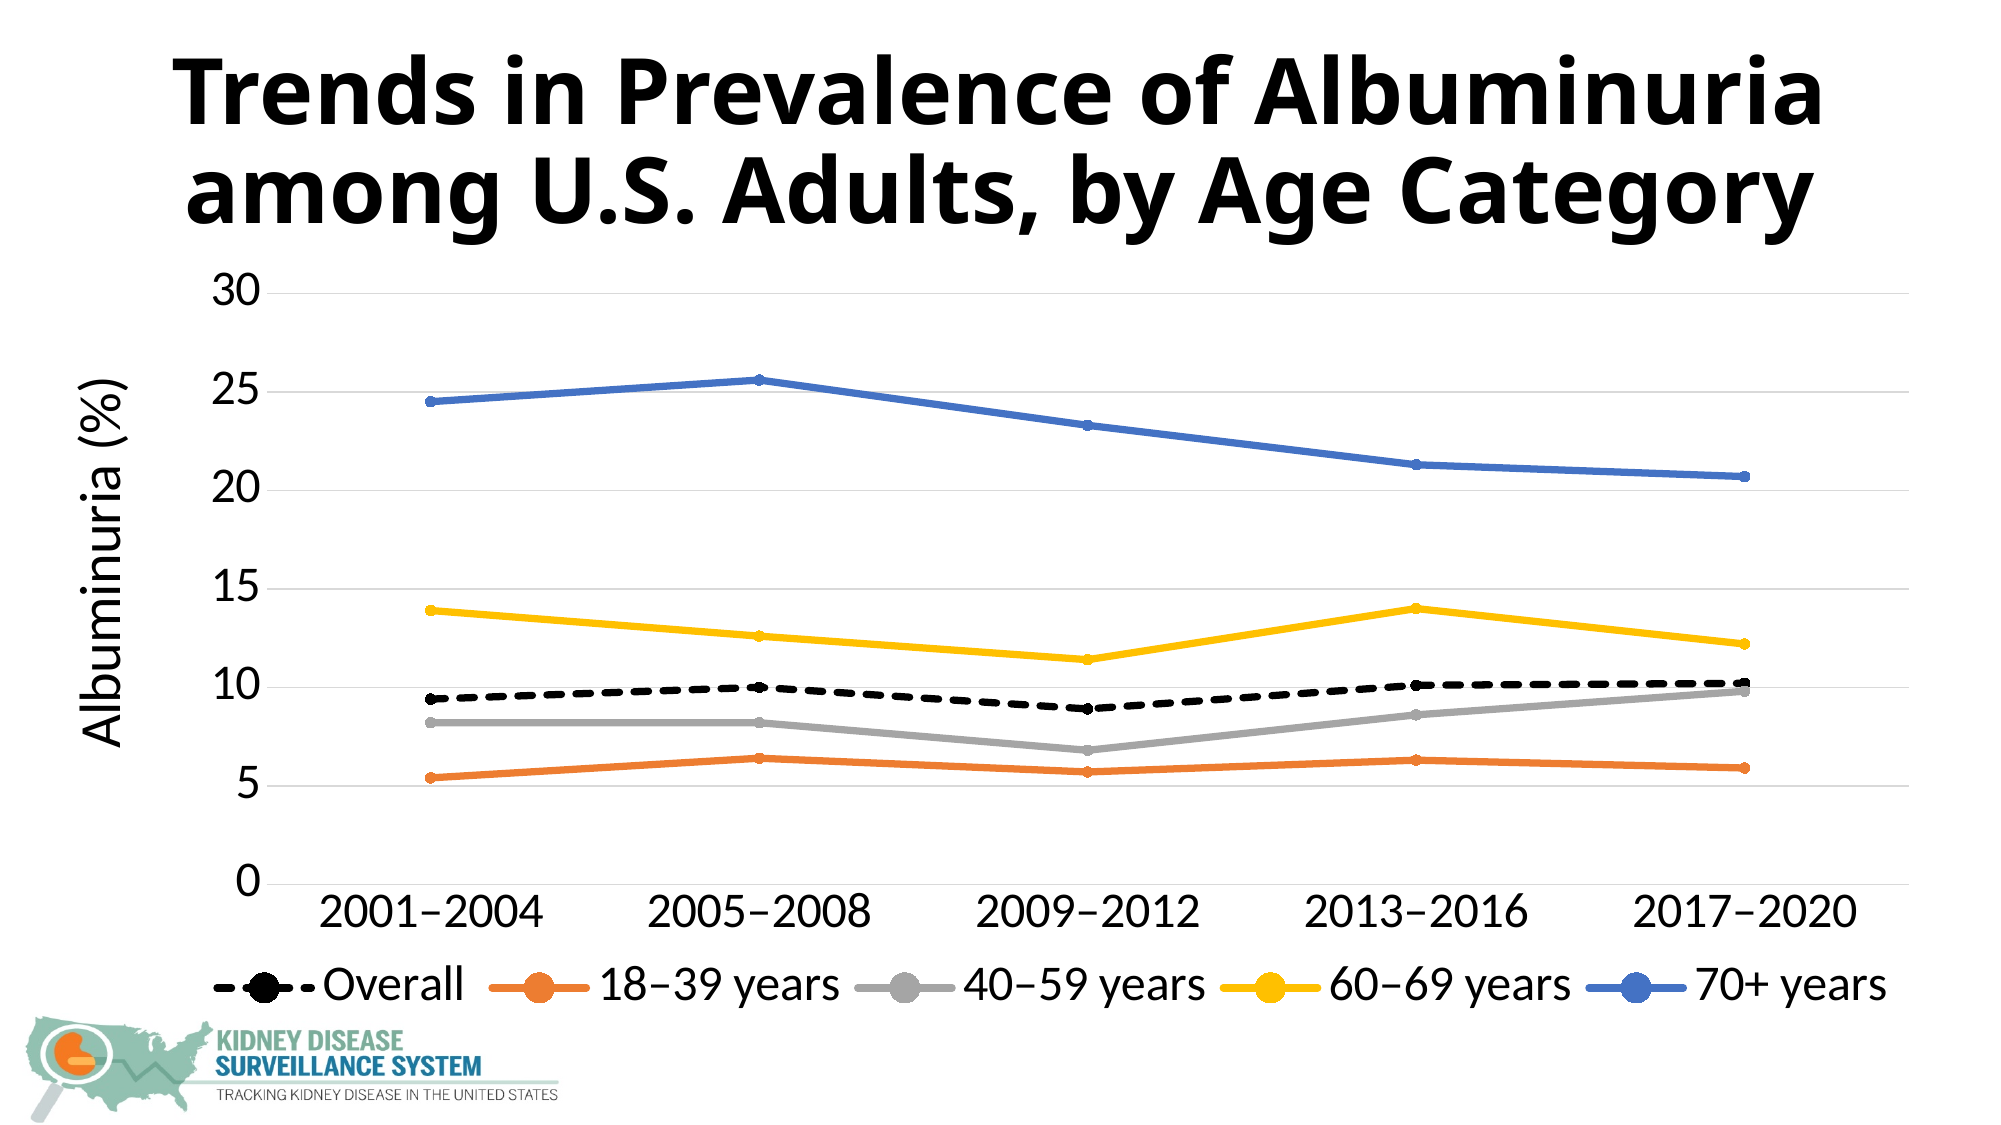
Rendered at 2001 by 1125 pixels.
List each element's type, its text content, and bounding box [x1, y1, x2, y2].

picture [22, 1013, 567, 1125]
chart [53, 252, 1947, 1037]
title Trends in Prevalence of Albuminuria among U.S. Adults, by Age Category [137, 35, 1863, 252]
